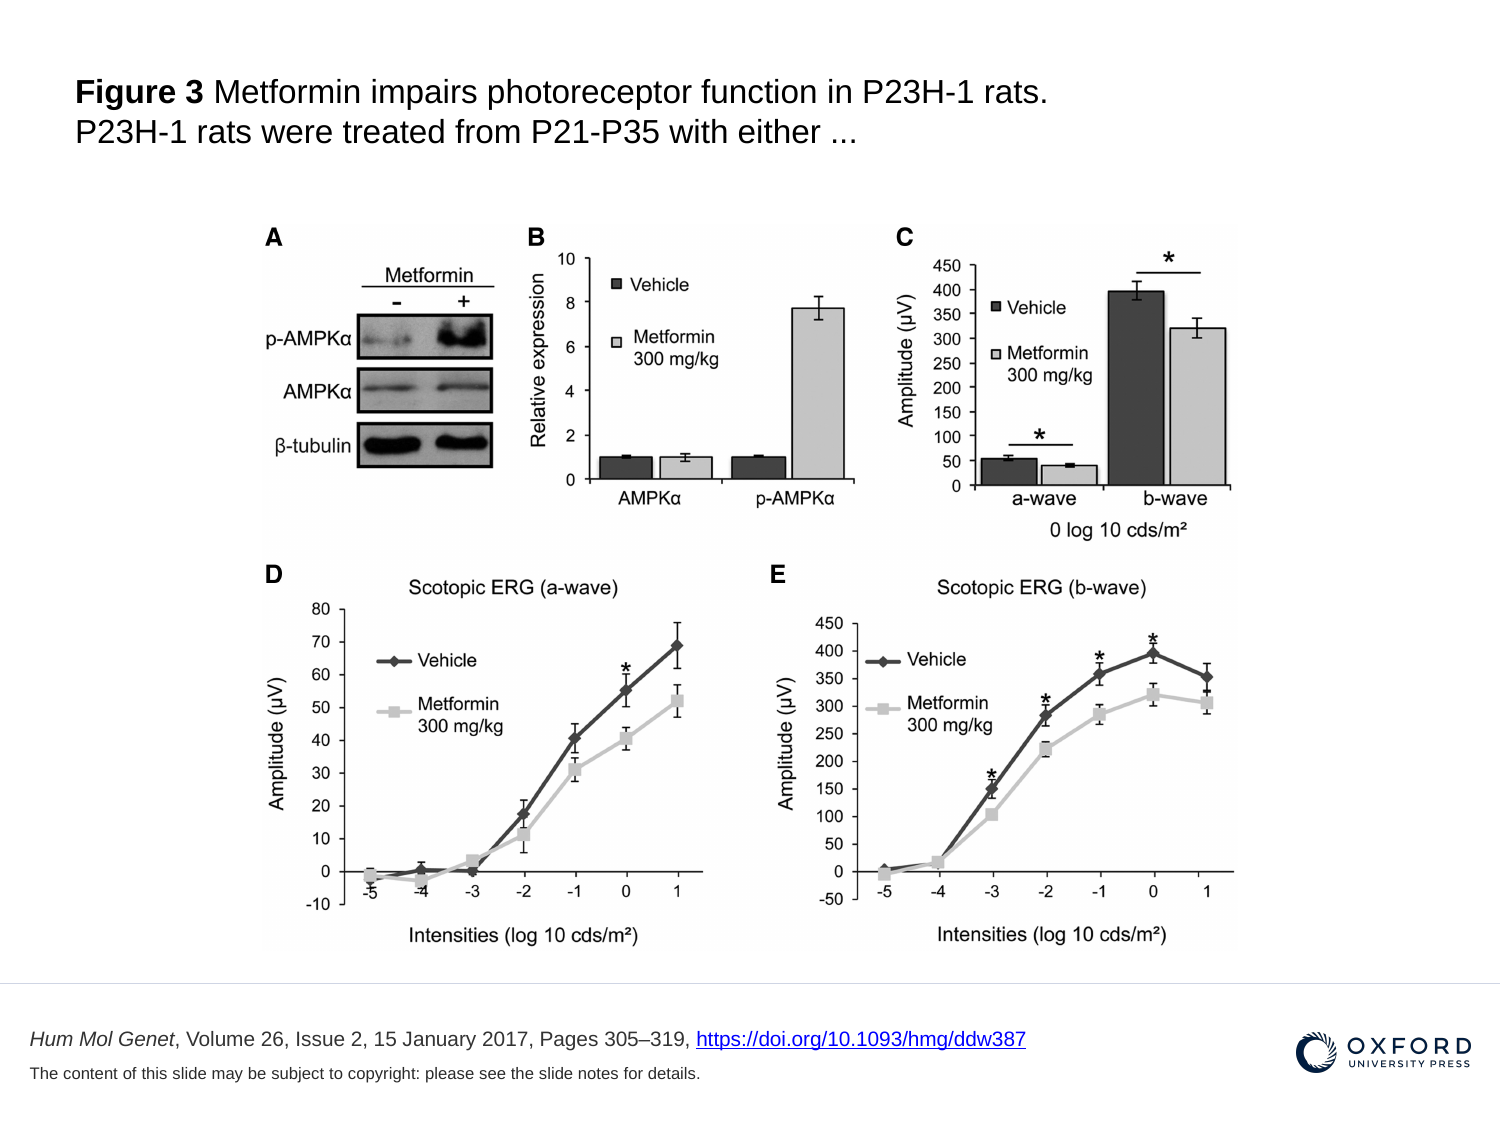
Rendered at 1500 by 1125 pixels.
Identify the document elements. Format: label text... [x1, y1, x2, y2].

title Figure 3 Metformin impairs photoreceptor function in P23H-1 rats. P23H-1 rats were treated from P21-P35 with either ... [75, 69, 1078, 171]
picture [262, 224, 1238, 951]
picture [1296, 1032, 1471, 1073]
footer Hum Mol Genet, Volume 26, Issue 2, 15 January 2017, Pages 305–319, https://doi.org/10.1093/hmg/ddw387 The content of this slide may be subject to copyright: please see the slide notes for details. [0, 983, 1260, 1125]
